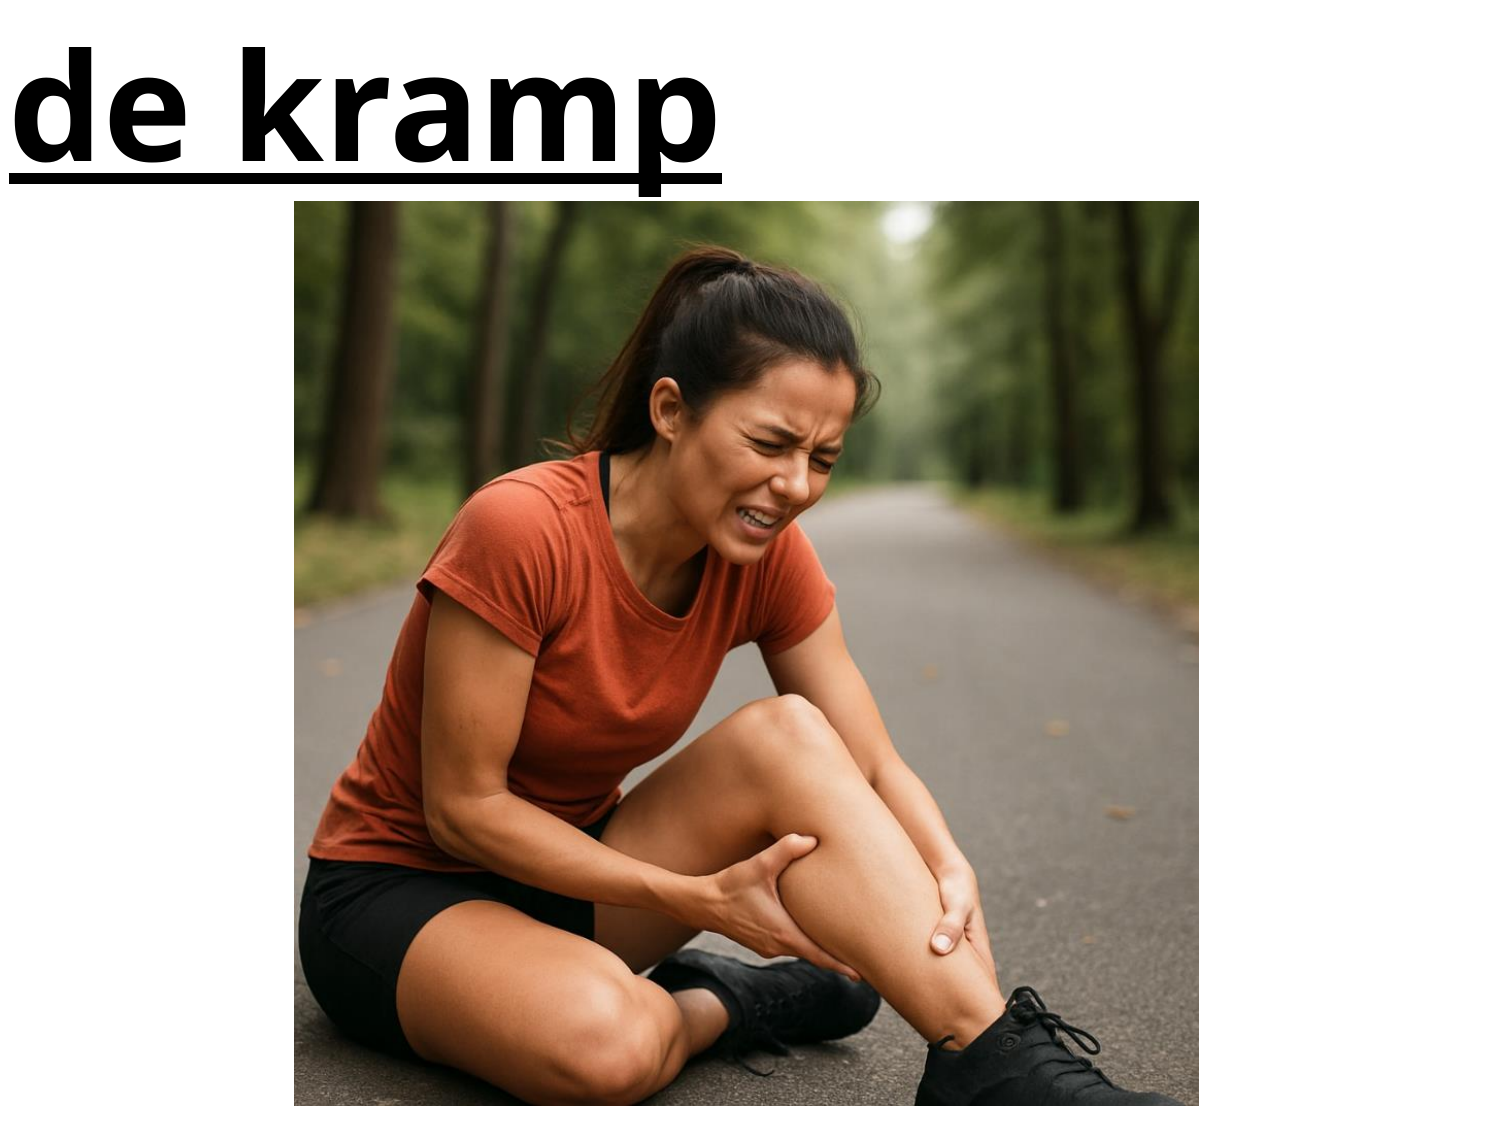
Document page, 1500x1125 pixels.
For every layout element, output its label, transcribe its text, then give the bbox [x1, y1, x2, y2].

text_box de kramp [0, 4, 1500, 199]
picture [294, 200, 1199, 1106]
